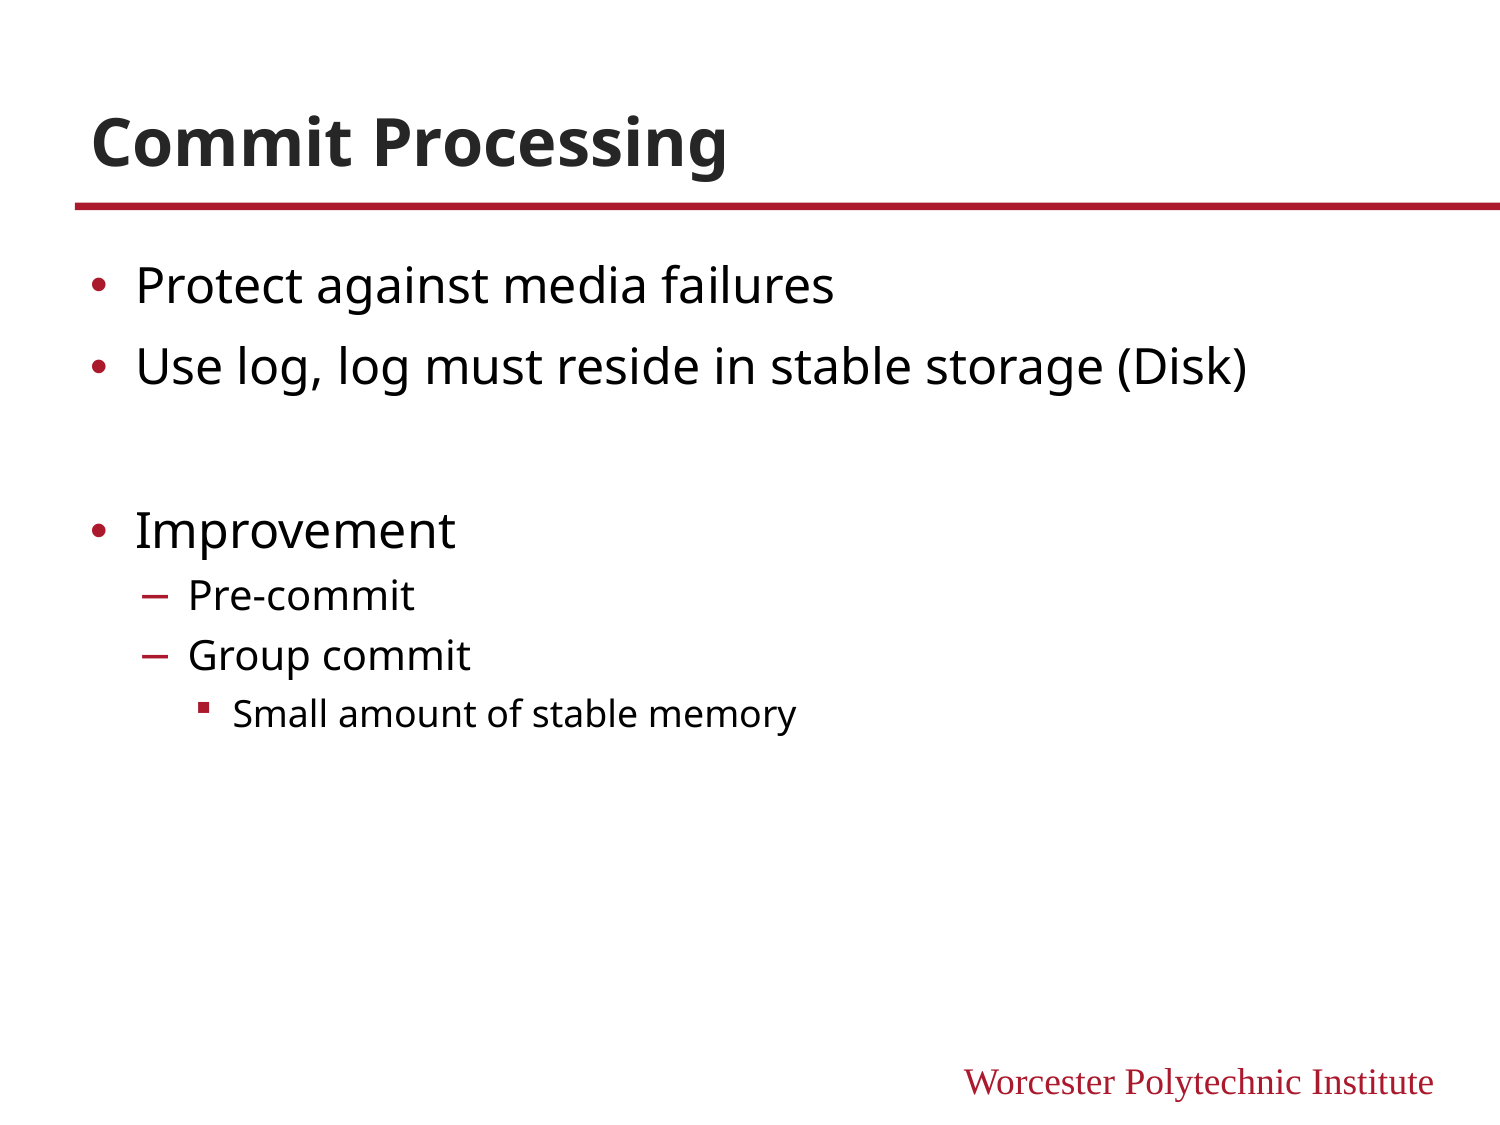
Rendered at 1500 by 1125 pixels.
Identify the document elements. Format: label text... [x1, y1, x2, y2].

title Commit Processing [75, 56, 1425, 188]
list Protect against media failures Use log, log must reside in stable storage (Disk) Improvement Pre-commit Group commit Small amount of stable memory [75, 249, 1425, 1013]
